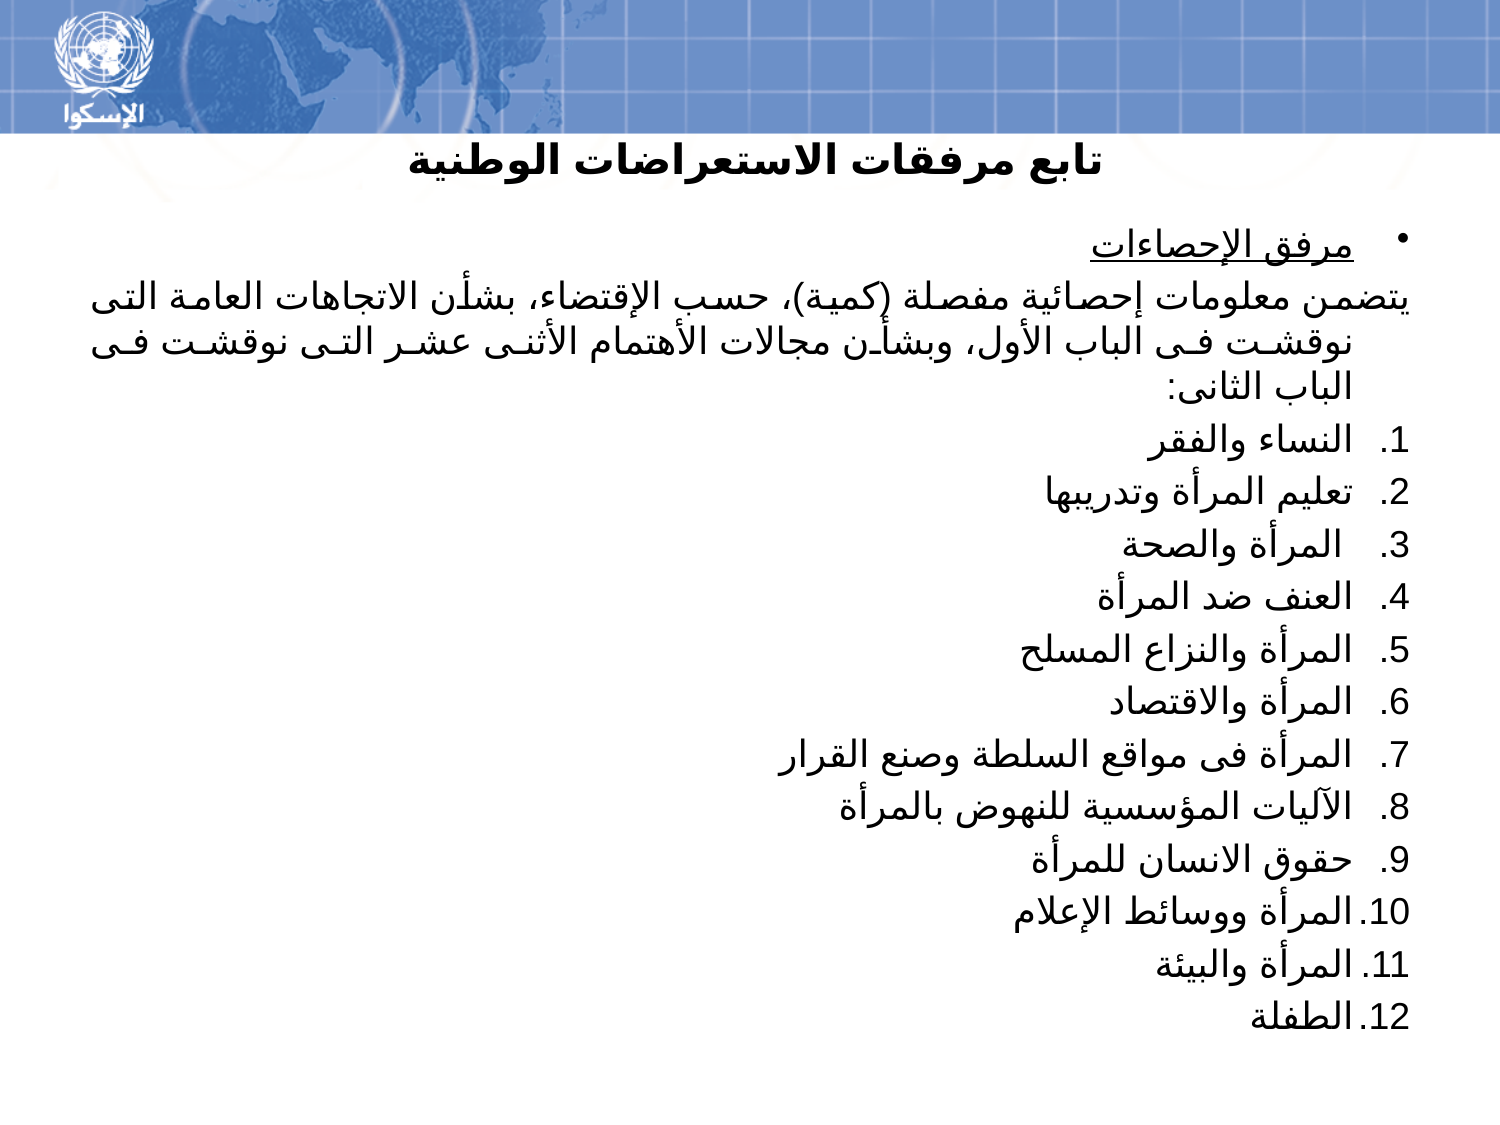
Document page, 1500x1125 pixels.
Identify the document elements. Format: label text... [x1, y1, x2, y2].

picture [0, 0, 1500, 1125]
list مرفق الإحصاءات يتضمن معلومات إحصائية مفصلة (كمية)، حسب الإقتضاء، بشأن الاتجاهات العامة التى نوقشت فى الباب الأول، وبشأن مجالات الأهتمام الأثنى عشر التى نوقشت فى الباب الثانى: النساء والفقر تعليم المرأة وتدريبها المرأة والصحة العنف ضد المرأة المرأة والنزاع المسلح المرأة والاقتصاد المرأة فى مواقع السلطة وصنع القرار الآليات المؤسسية للنهوض بالمرأة حقوق الانسان للمرأة المرأة ووسائط الإعلام المرأة والبيئة الطفلة [75, 212, 1425, 1038]
title تابع مرفقات الاستعراضات الوطنية [75, 125, 1425, 212]
